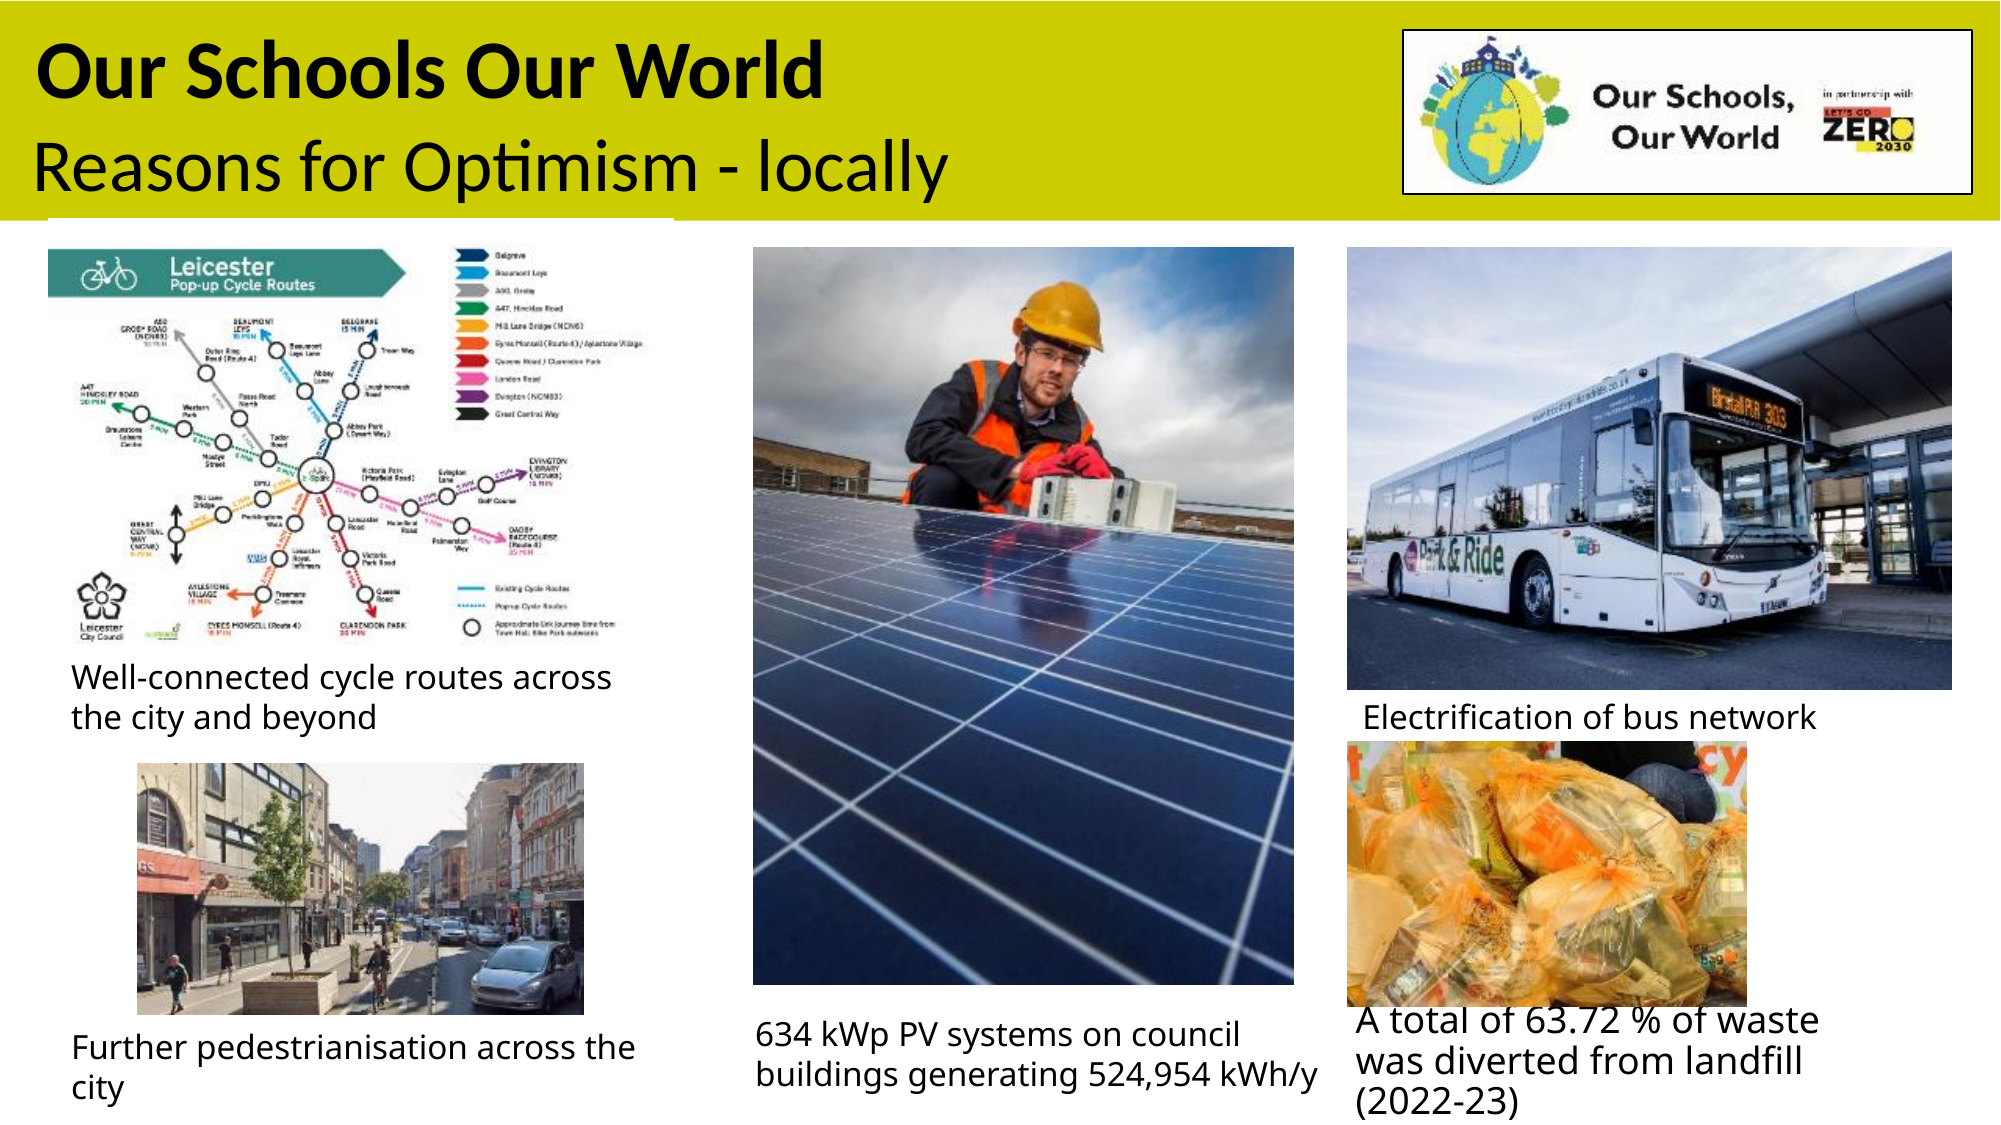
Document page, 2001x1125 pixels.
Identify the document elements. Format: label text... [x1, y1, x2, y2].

text_box 634 kWp PV systems on council buildings generating 524,954 kWh/y [740, 1006, 1363, 1101]
picture [136, 762, 585, 1015]
title Reasons for optimism [674, 221, 1863, 278]
list A total of 63.72 % of waste was diverted from landfill (2022-23) [1321, 993, 1880, 1125]
picture [1403, 30, 1973, 194]
text_box Our Schools Our World Reasons for Optimism - locally [0, 0, 2000, 221]
picture [1346, 247, 1953, 691]
text_box Electrification of bus network [1347, 689, 2000, 744]
picture [753, 247, 1294, 986]
text_box Further pedestrianisation across the city [56, 1018, 679, 1114]
picture [47, 218, 674, 662]
text_box Well-connected cycle routes across the city and beyond [56, 648, 679, 744]
picture [1346, 740, 1747, 1007]
